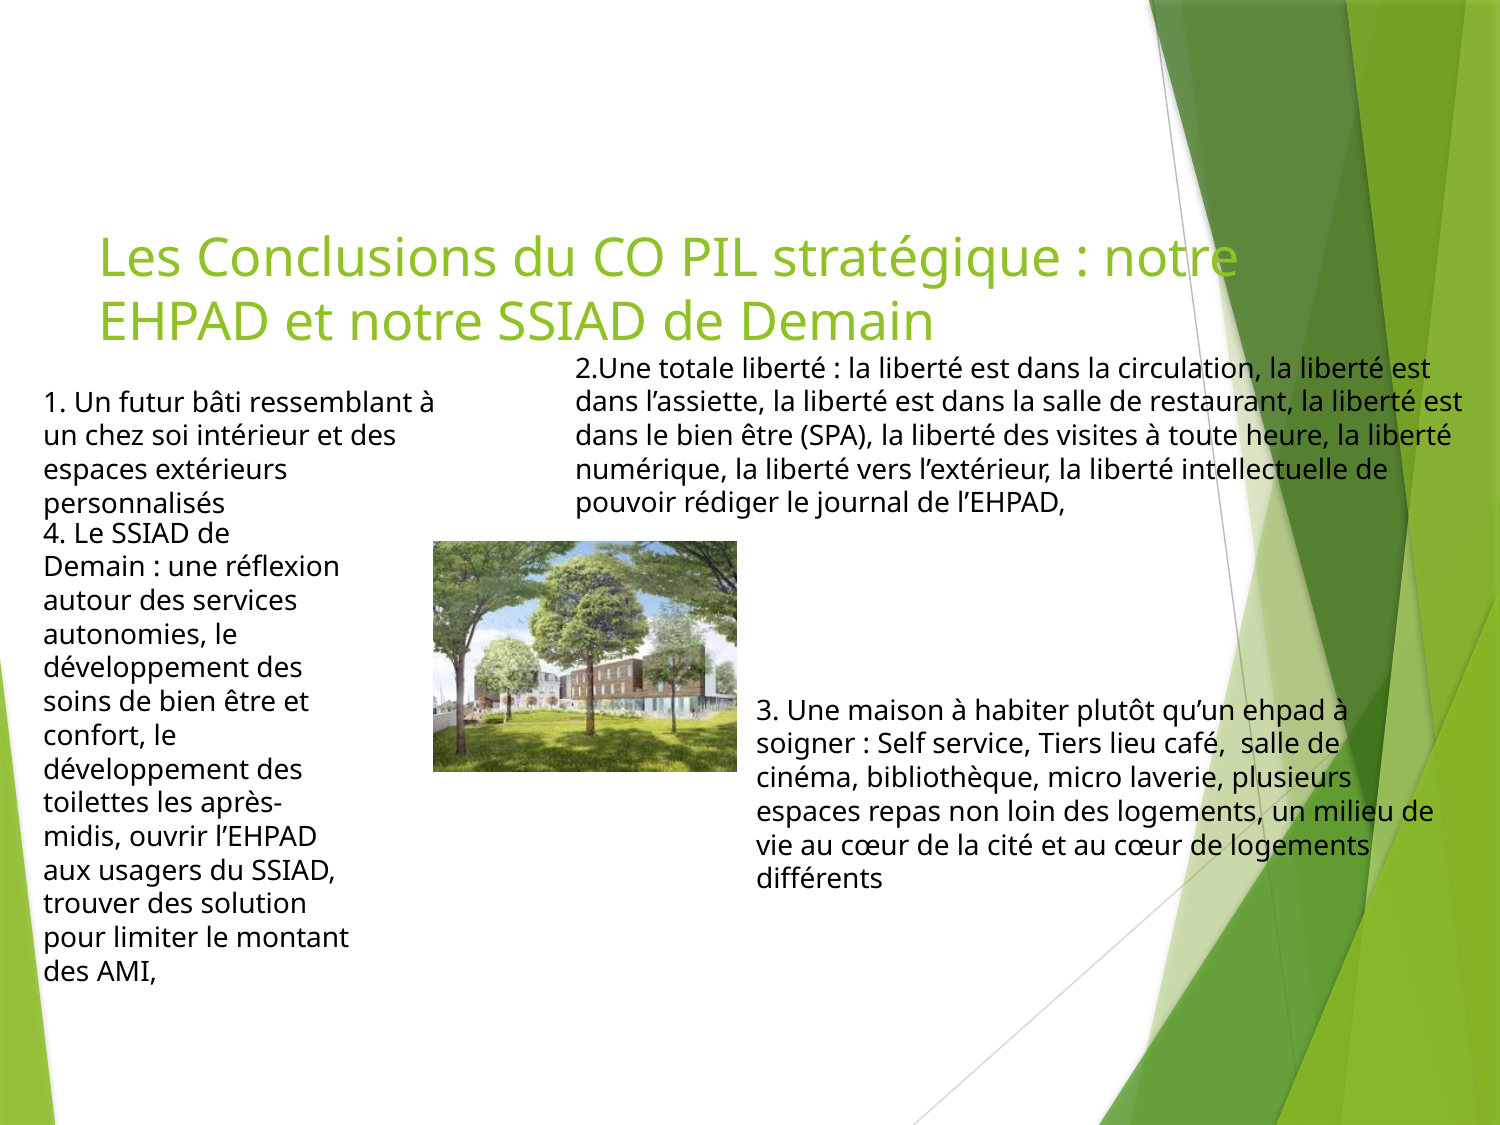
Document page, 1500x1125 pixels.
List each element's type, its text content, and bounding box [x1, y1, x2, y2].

text_box 4. Le SSIAD de Demain : une réflexion autour des services autonomies, le développement des soins de bien être et confort, le développement des toilettes les après-midis, ouvrir l’EHPAD aux usagers du SSIAD, trouver des solution pour limiter le montant des AMI, [28, 507, 366, 995]
text_box 3. Une maison à habiter plutôt qu’un ehpad à soigner : Self service, Tiers lieu café, salle de cinéma, bibliothèque, micro laverie, plusieurs espaces repas non loin des logements, un milieu de vie au cœur de la cité et au cœur de logements différents [741, 684, 1466, 936]
text_box 2.Une totale liberté : la liberté est dans la circulation, la liberté est dans l’assiette, la liberté est dans la salle de restaurant, la liberté est dans le bien être (SPA), la liberté des visites à toute heure, la liberté numérique, la liberté vers l’extérieur, la liberté intellectuelle de pouvoir rédiger le journal de l’EHPAD, [560, 342, 1486, 526]
title Les Conclusions du CO PIL stratégique : notre EHPAD et notre SSIAD de Demain [83, 215, 1400, 360]
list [433, 541, 737, 772]
text_box 1. Un futur bâti ressemblant à un chez soi intérieur et des espaces extérieurs personnalisés [28, 376, 475, 527]
